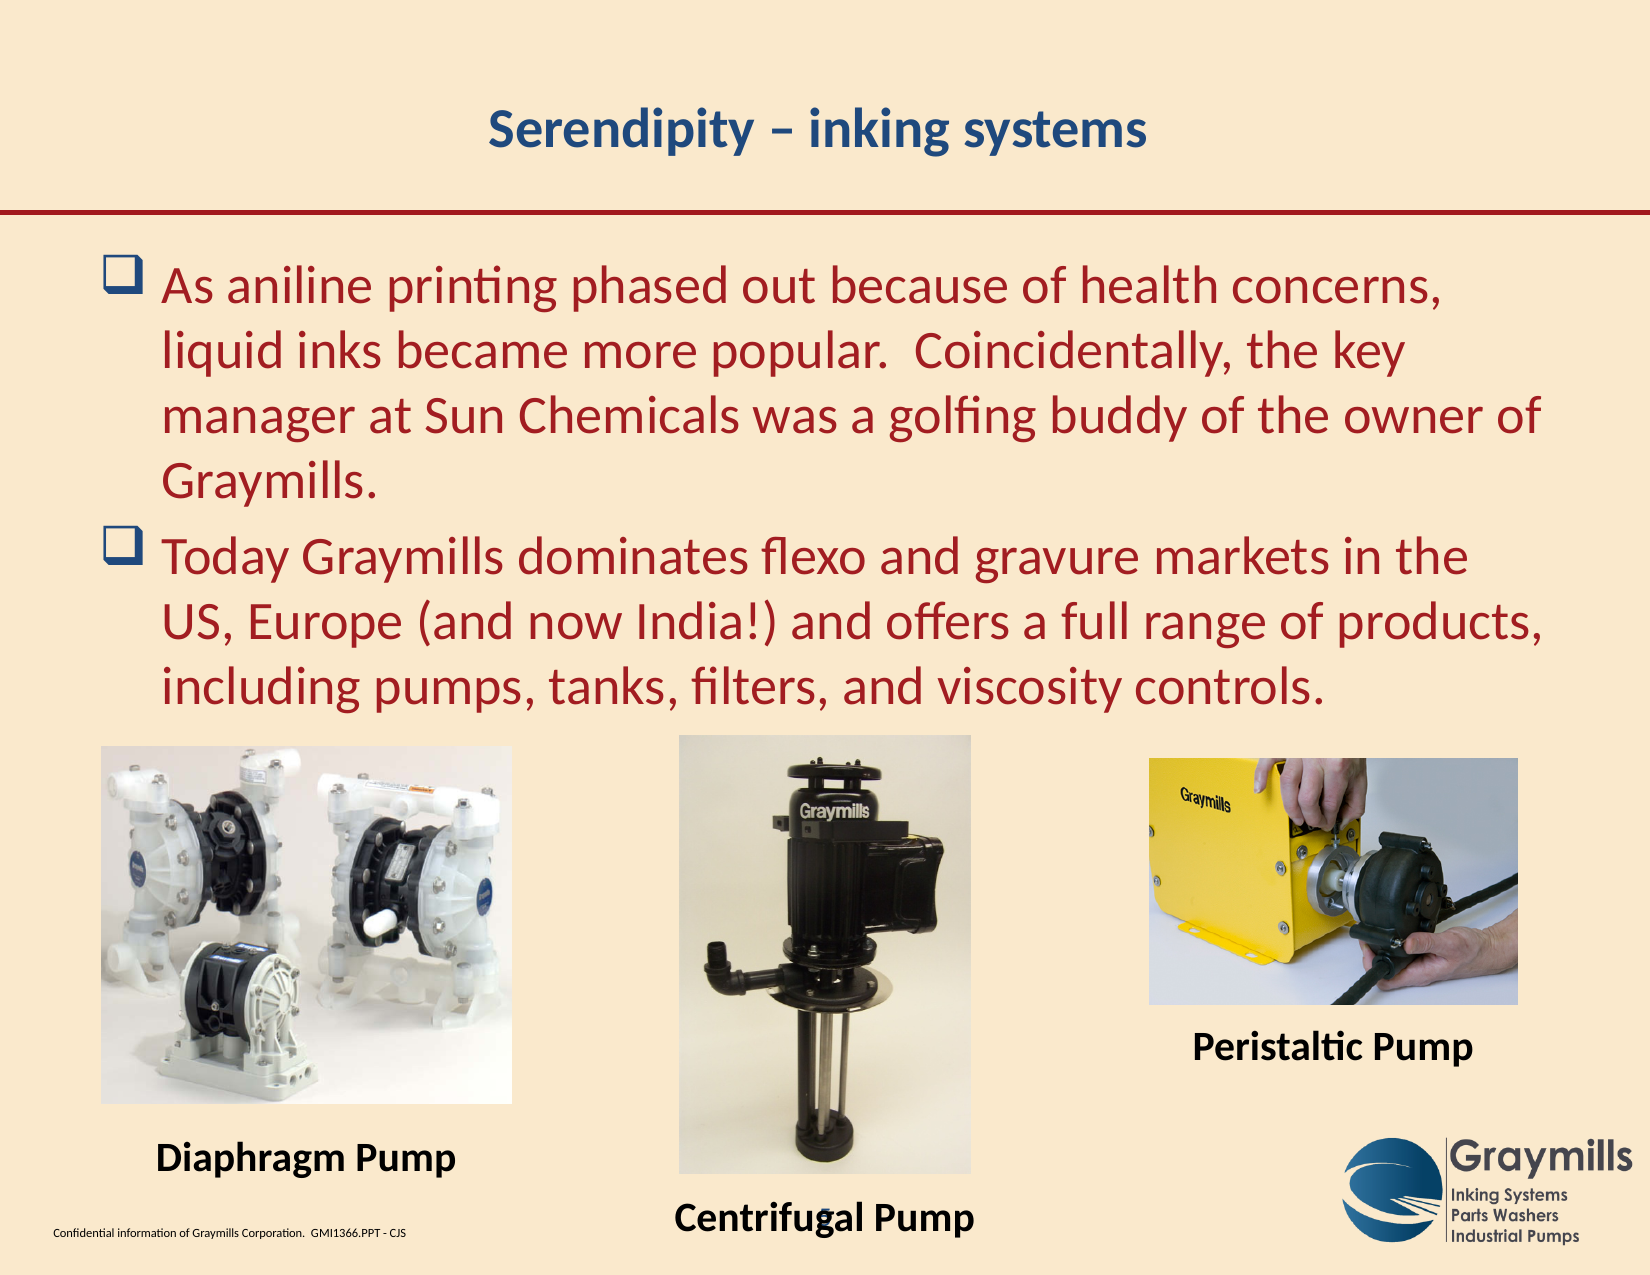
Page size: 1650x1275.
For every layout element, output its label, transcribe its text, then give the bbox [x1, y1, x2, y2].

list As aniline printing phased out because of health concerns, liquid inks became more popular. Coincidentally, the key manager at Sun Chemicals was a golfing buddy of the owner of Graymills. Today Graymills dominates flexo and gravure markets in the US, Europe (and now India!) and offers a full range of products, including pumps, tanks, filters, and viscosity controls. [82, 240, 1568, 1139]
picture [1148, 758, 1518, 1005]
picture [101, 746, 512, 1104]
picture [678, 735, 971, 1174]
text_box Centrifugal Pump [674, 1189, 976, 1240]
slide_number 4 [632, 1181, 1018, 1250]
picture [1340, 1118, 1637, 1261]
text_box Peristaltic Pump [1192, 1018, 1475, 1069]
title Serendipity – inking systems [82, 51, 1568, 199]
text_box Diaphragm Pump [155, 1129, 457, 1180]
